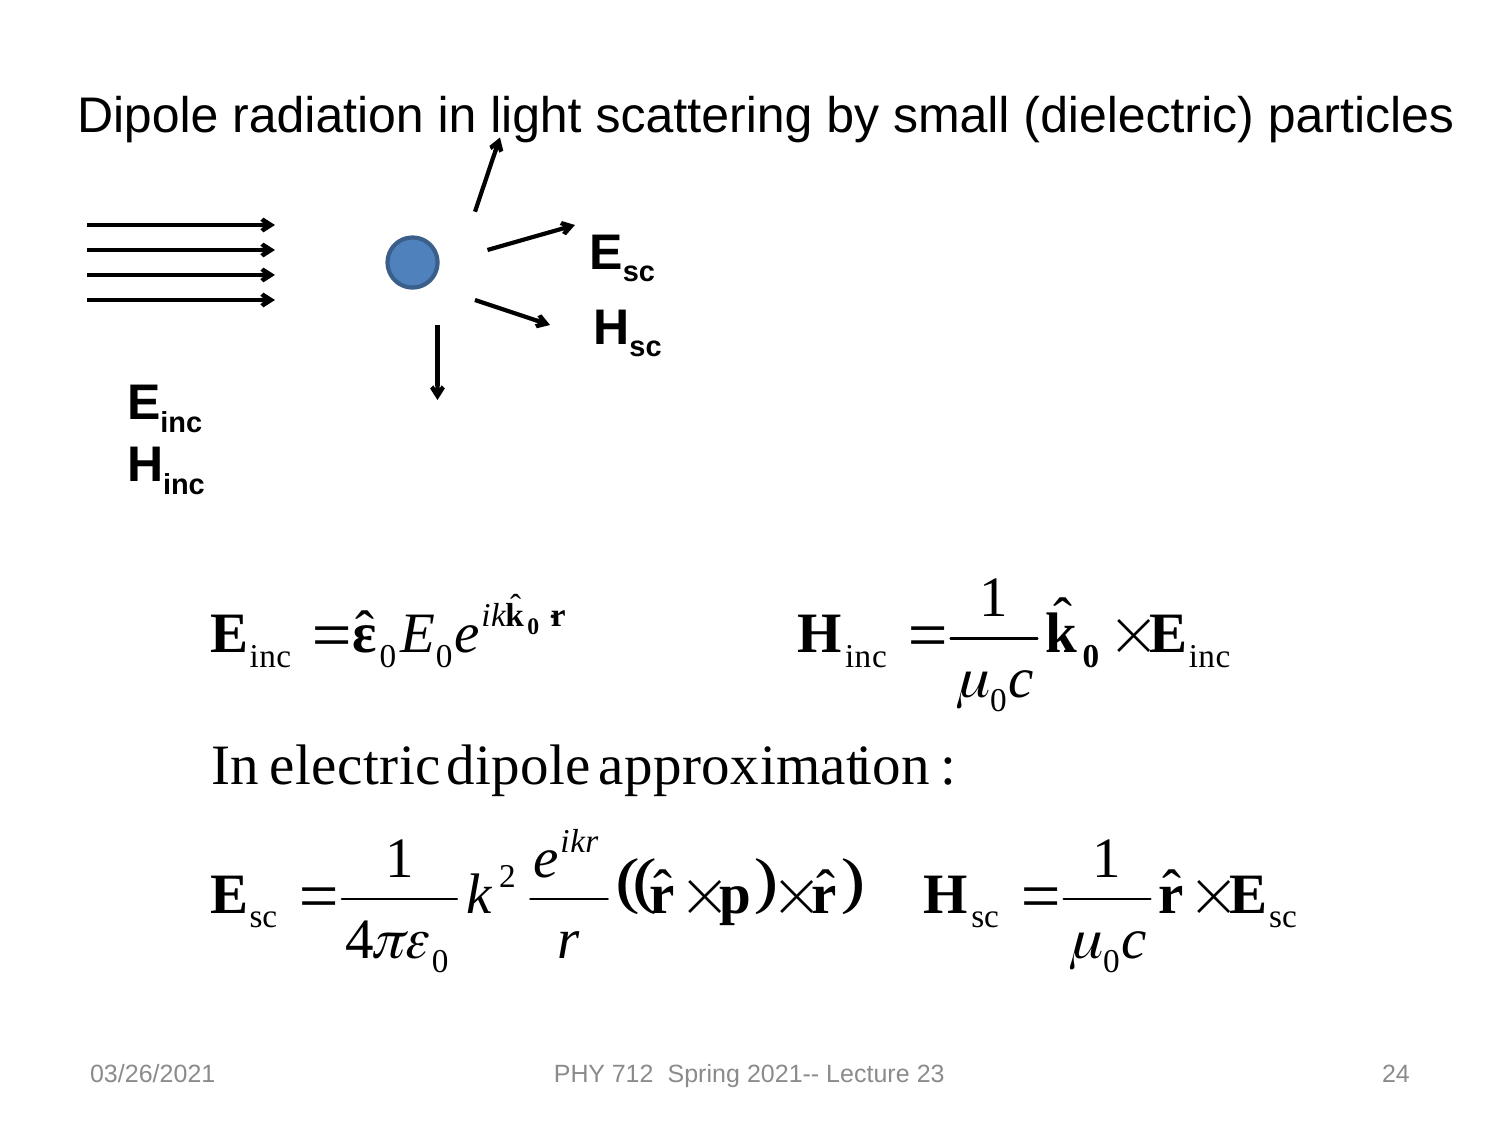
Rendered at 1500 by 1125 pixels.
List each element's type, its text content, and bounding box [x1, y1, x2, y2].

text_box Einc [112, 362, 275, 424]
text_box Dipole radiation in light scattering by small (dielectric) particles [62, 74, 1500, 150]
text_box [474, 137, 501, 212]
footer PHY 712 Spring 2021-- Lecture 23 [512, 1042, 988, 1103]
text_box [87, 224, 276, 301]
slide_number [75, 1042, 425, 1103]
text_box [487, 224, 576, 251]
text_box Hinc [112, 424, 275, 508]
slide_number 24 [1074, 1042, 1425, 1103]
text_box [474, 299, 551, 326]
text_box Esc [574, 211, 738, 295]
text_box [202, 560, 1310, 985]
text_box Hsc [578, 286, 742, 370]
text_box [385, 235, 440, 290]
